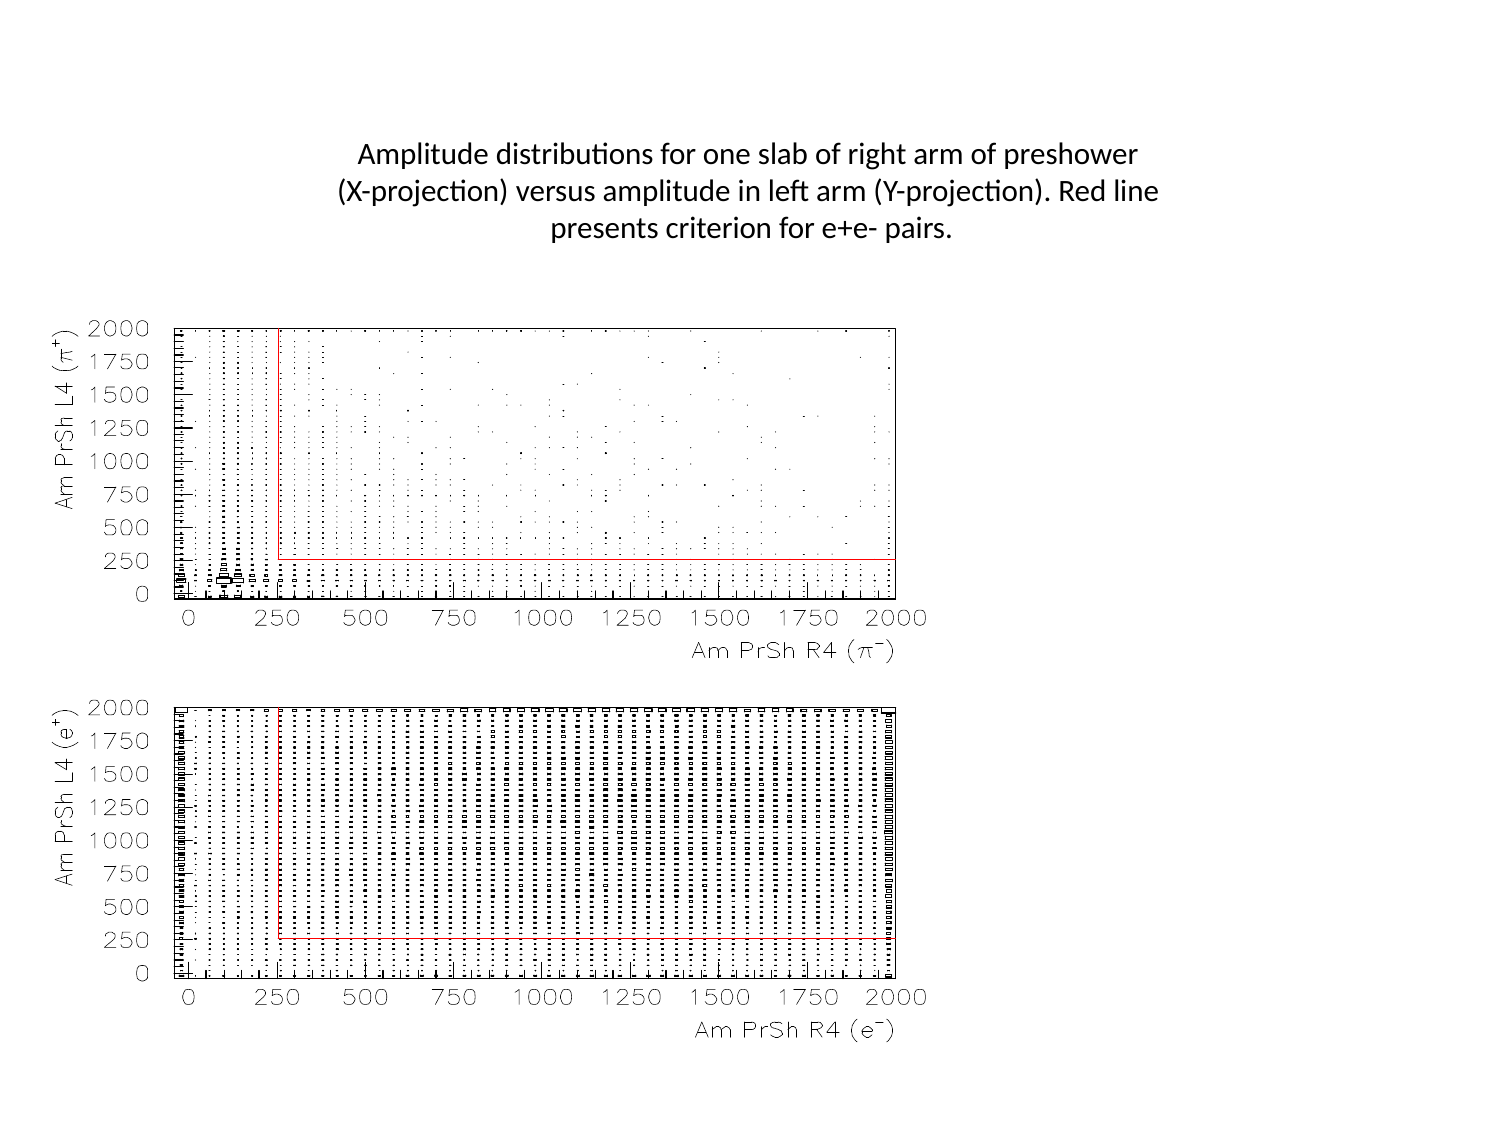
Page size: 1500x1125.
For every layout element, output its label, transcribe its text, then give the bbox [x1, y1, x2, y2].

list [35, 219, 999, 1088]
title Amplitude distributions for one slab of right arm of preshower (X-projection) versus amplitude in left arm (Y-projection). Red line presents criterion for e+e- pairs. [76, 125, 1427, 313]
